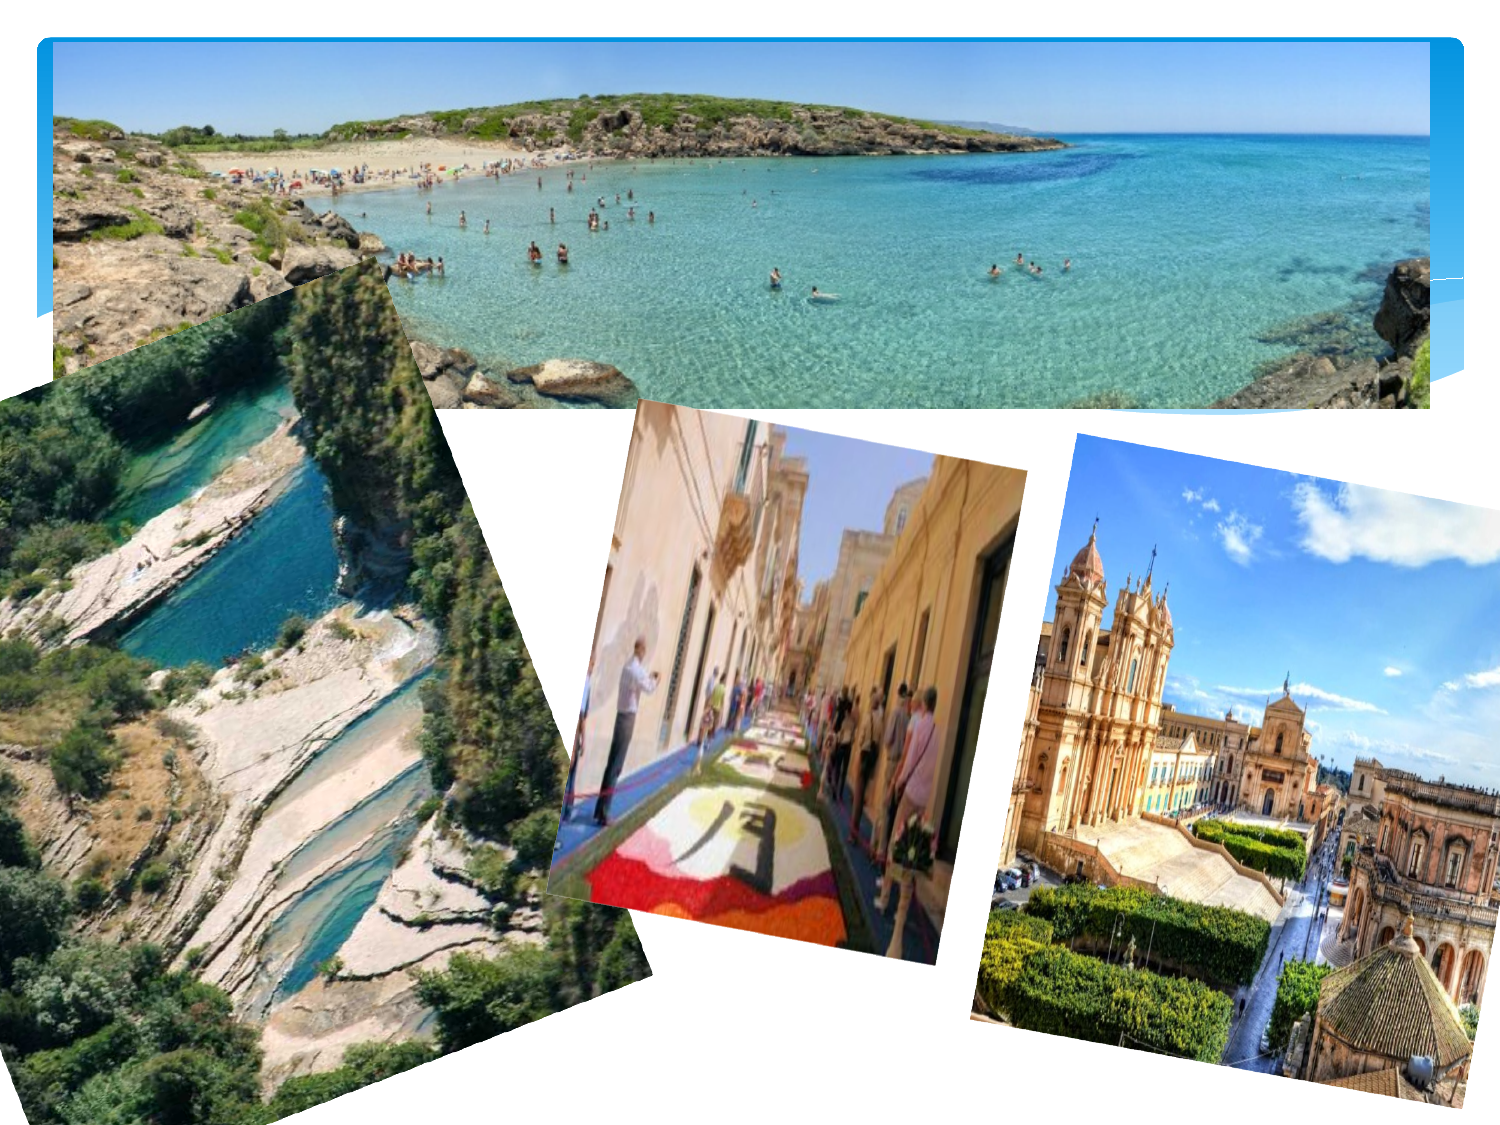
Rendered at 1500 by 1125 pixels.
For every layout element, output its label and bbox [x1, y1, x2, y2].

list [53, 42, 1431, 410]
picture [1245, 1069, 1469, 1109]
picture [0, 343, 1027, 1125]
list [1019, 472, 1500, 1069]
picture [970, 757, 1019, 1028]
picture [1071, 434, 1286, 472]
